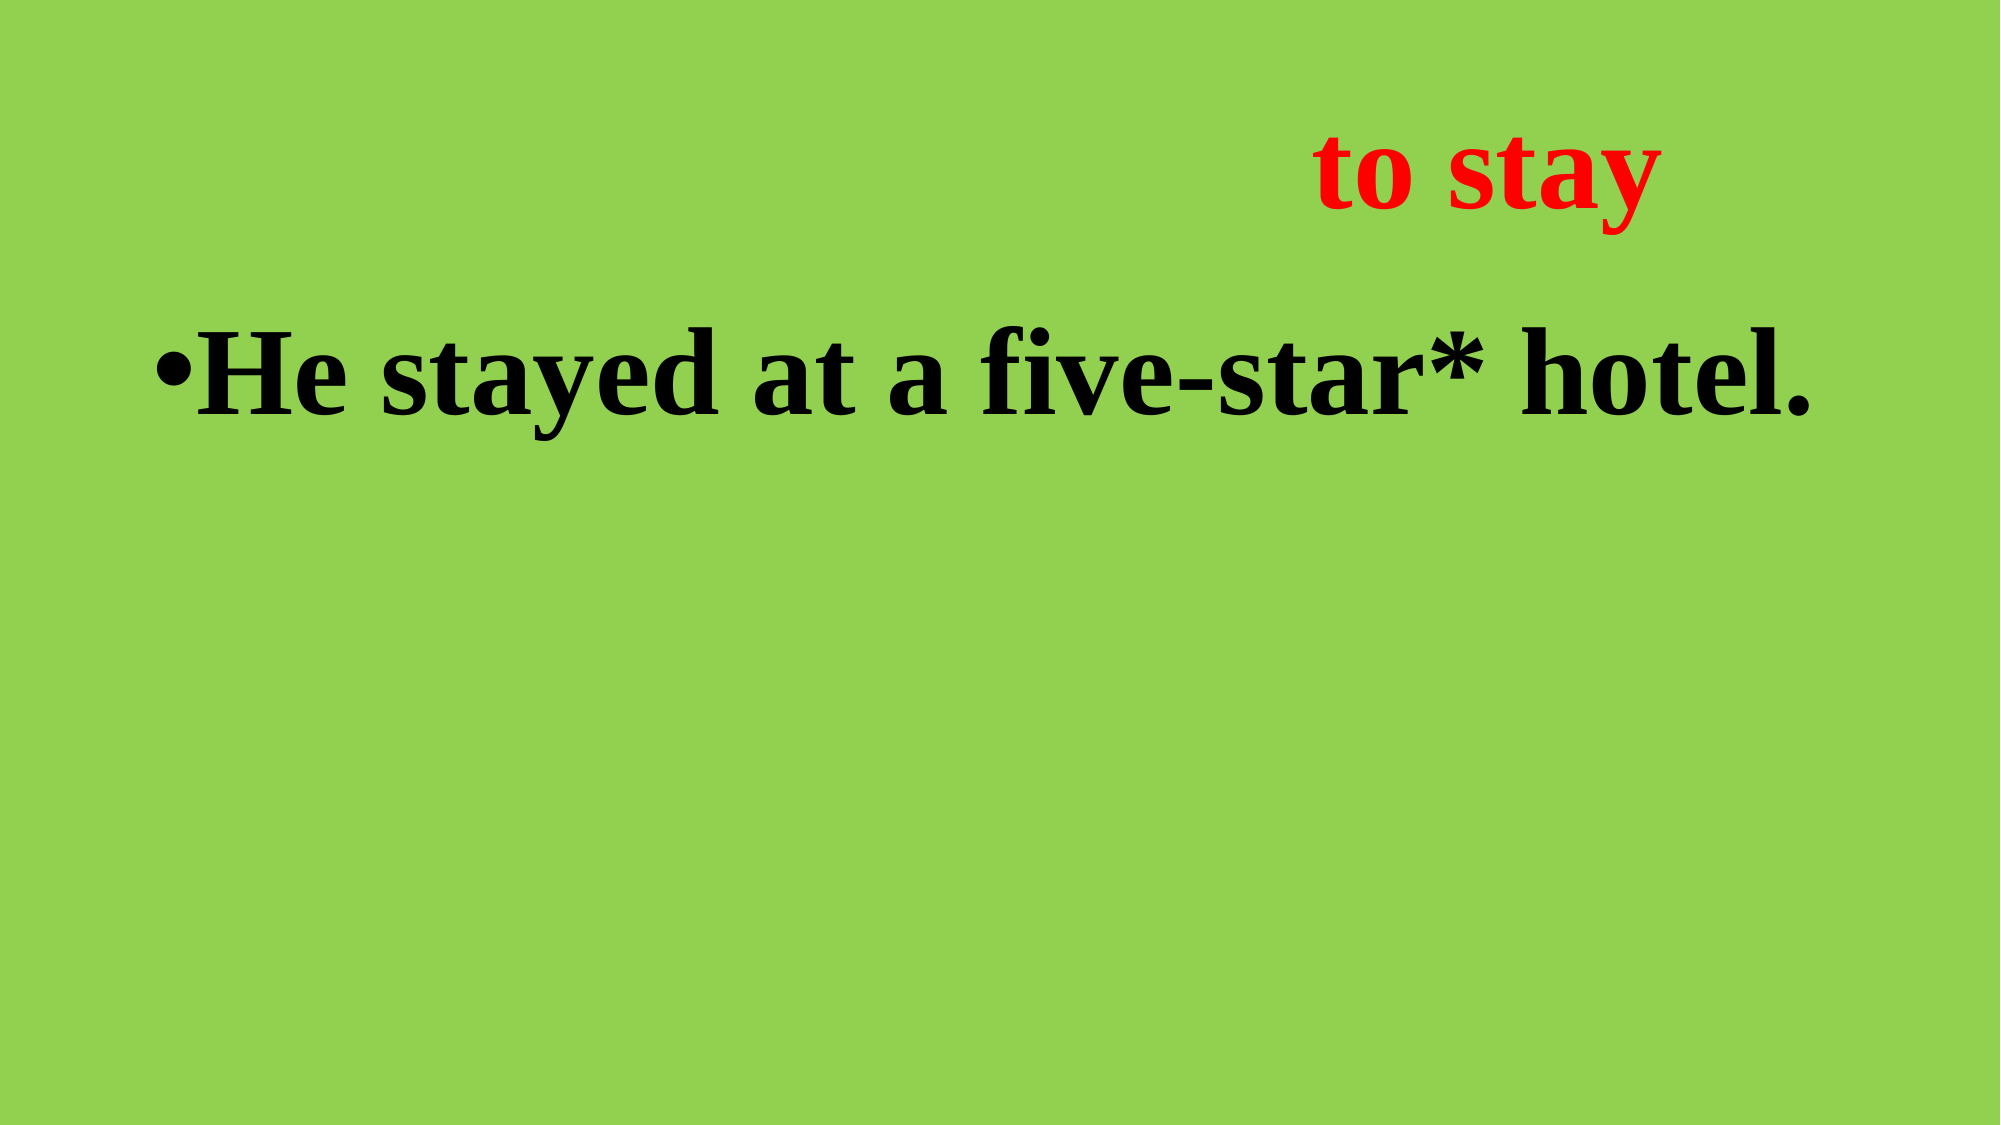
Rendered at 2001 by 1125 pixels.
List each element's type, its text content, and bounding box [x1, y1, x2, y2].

title to stay [1296, 59, 1863, 278]
list He stayed at a five-star* hotel. [137, 299, 1863, 1014]
